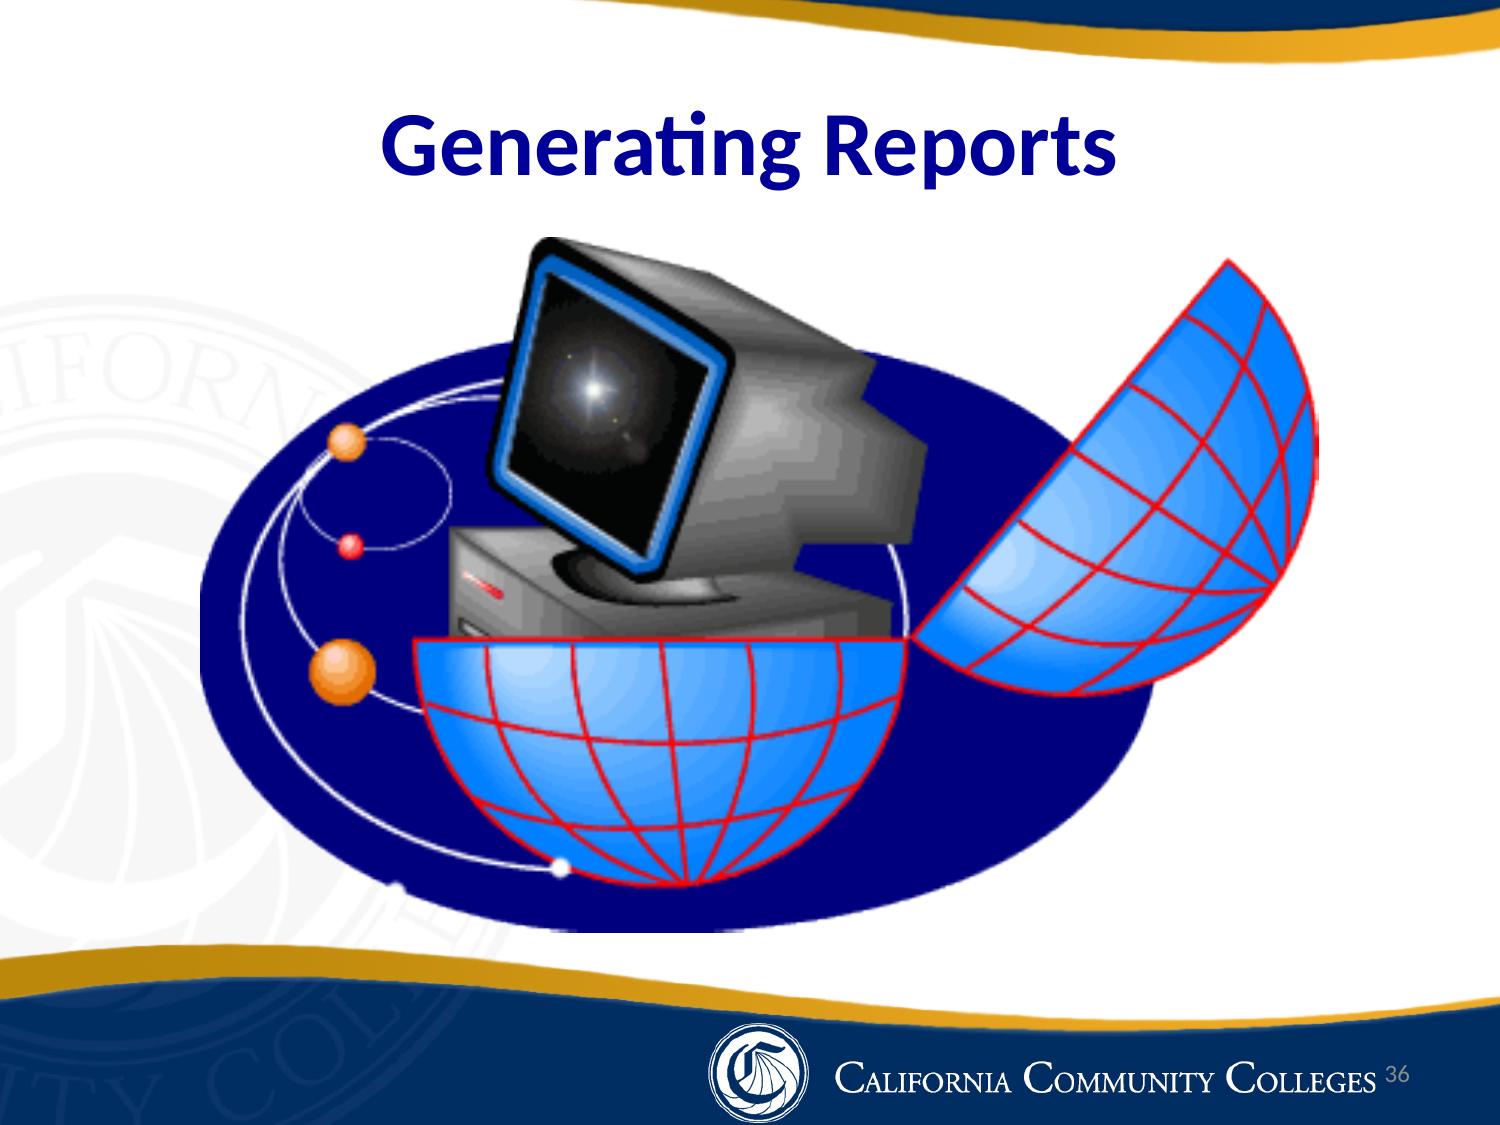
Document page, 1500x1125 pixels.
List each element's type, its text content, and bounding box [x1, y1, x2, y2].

title Generating Reports [75, 45, 1425, 233]
picture [0, 0, 1500, 1125]
slide_number 36 [1074, 1042, 1425, 1103]
